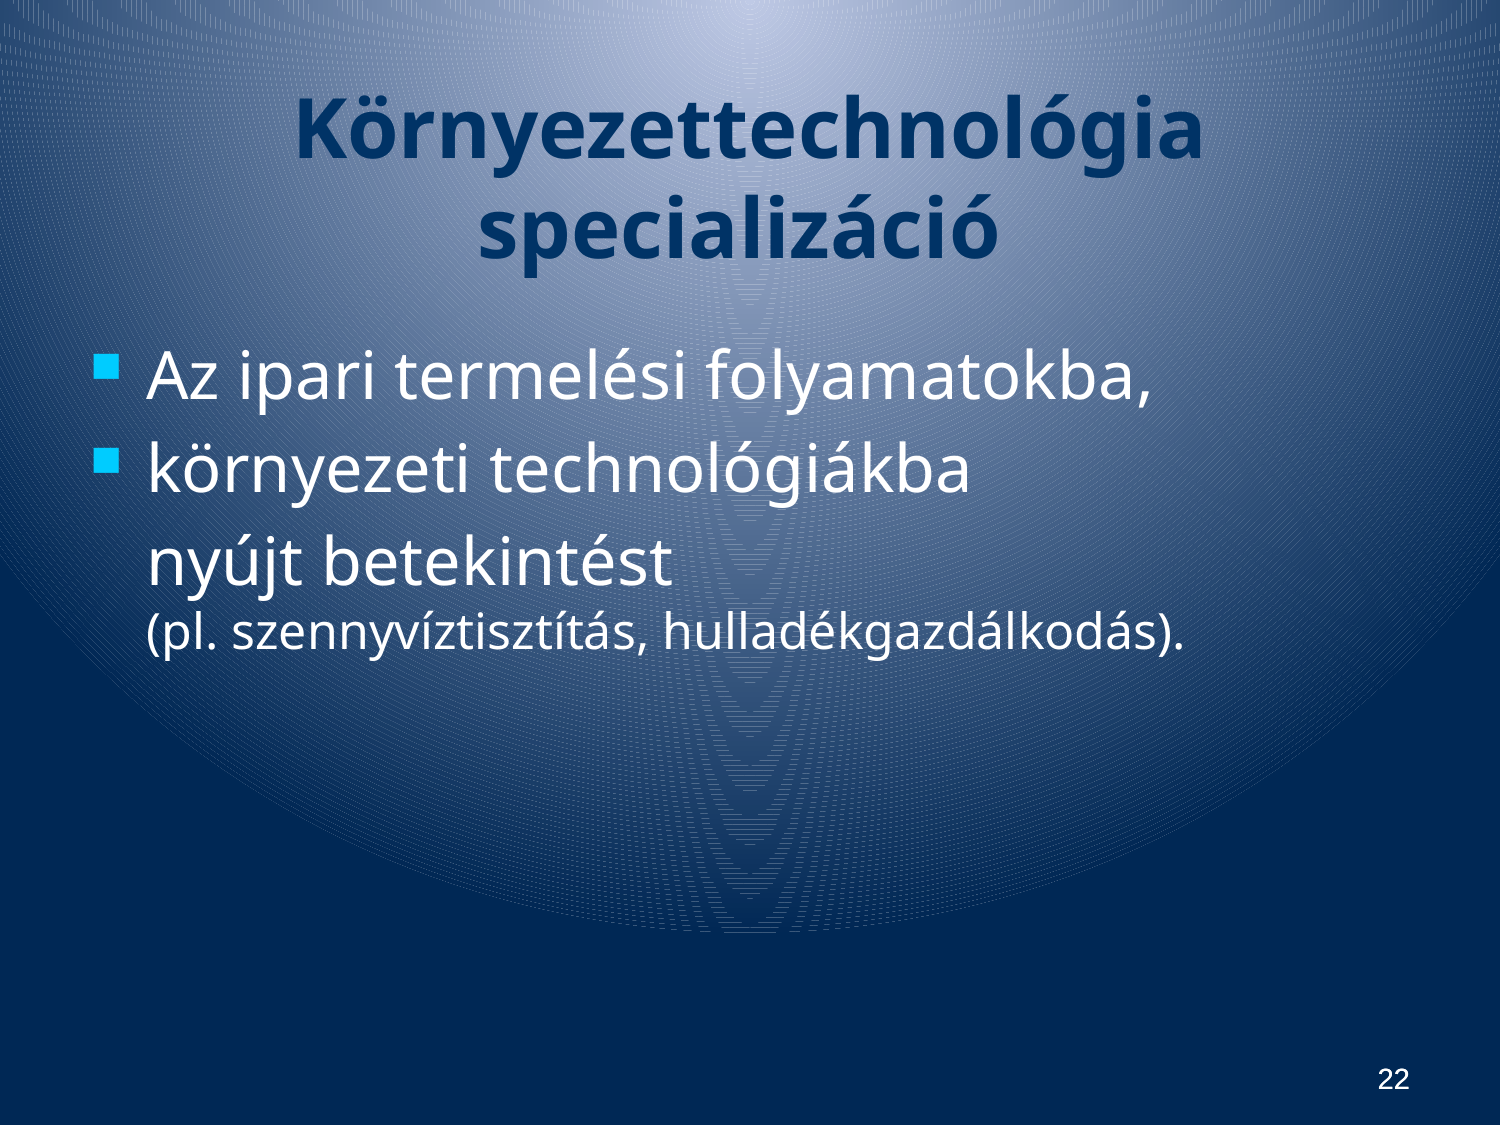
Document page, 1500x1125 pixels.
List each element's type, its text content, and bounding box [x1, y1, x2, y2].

title Környezettechnológia specializáció [74, 62, 1426, 288]
text_box 22 [1074, 1024, 1425, 1103]
list Az ipari termelési folyamatokba, környezeti technológiákba nyújt betekintést (pl. szennyvíztisztítás, hulladékgazdálkodás). [74, 324, 1471, 823]
